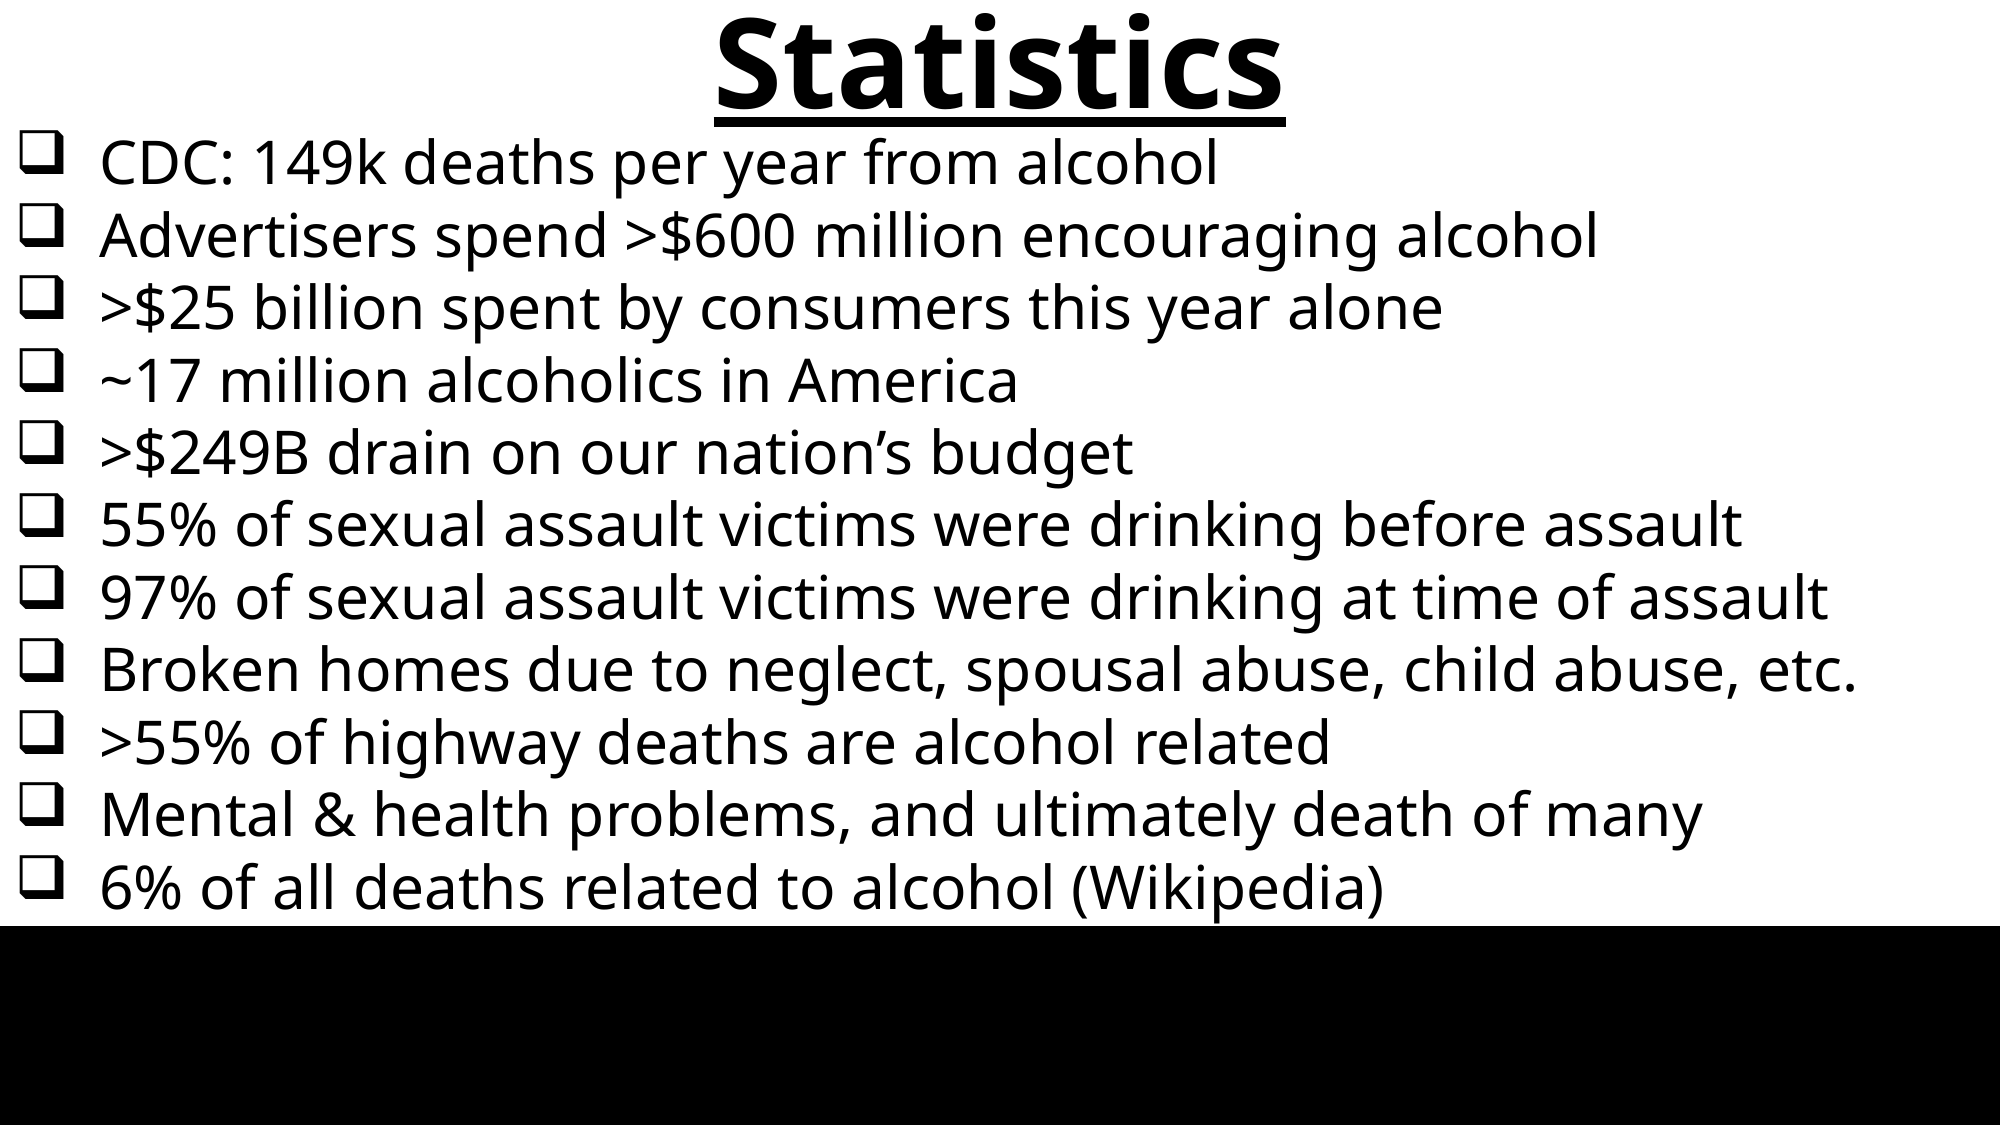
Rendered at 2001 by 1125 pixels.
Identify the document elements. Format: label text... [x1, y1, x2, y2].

text_box Statistics [249, 0, 1750, 116]
text_box CDC: 149k deaths per year from alcohol Advertisers spend >$600 million encouraging alcohol >$25 billion spent by consumers this year alone ~17 million alcoholics in America >$249B drain on our nation’s budget 55% of sexual assault victims were drinking before assault 97% of sexual assault victims were drinking at time of assault Broken homes due to neglect, spousal abuse, child abuse, etc. >55% of highway deaths are alcohol related Mental & health problems, and ultimately death of many 6% of all deaths related to alcohol (Wikipedia) [0, 116, 2000, 925]
text_box [0, 925, 2000, 1125]
